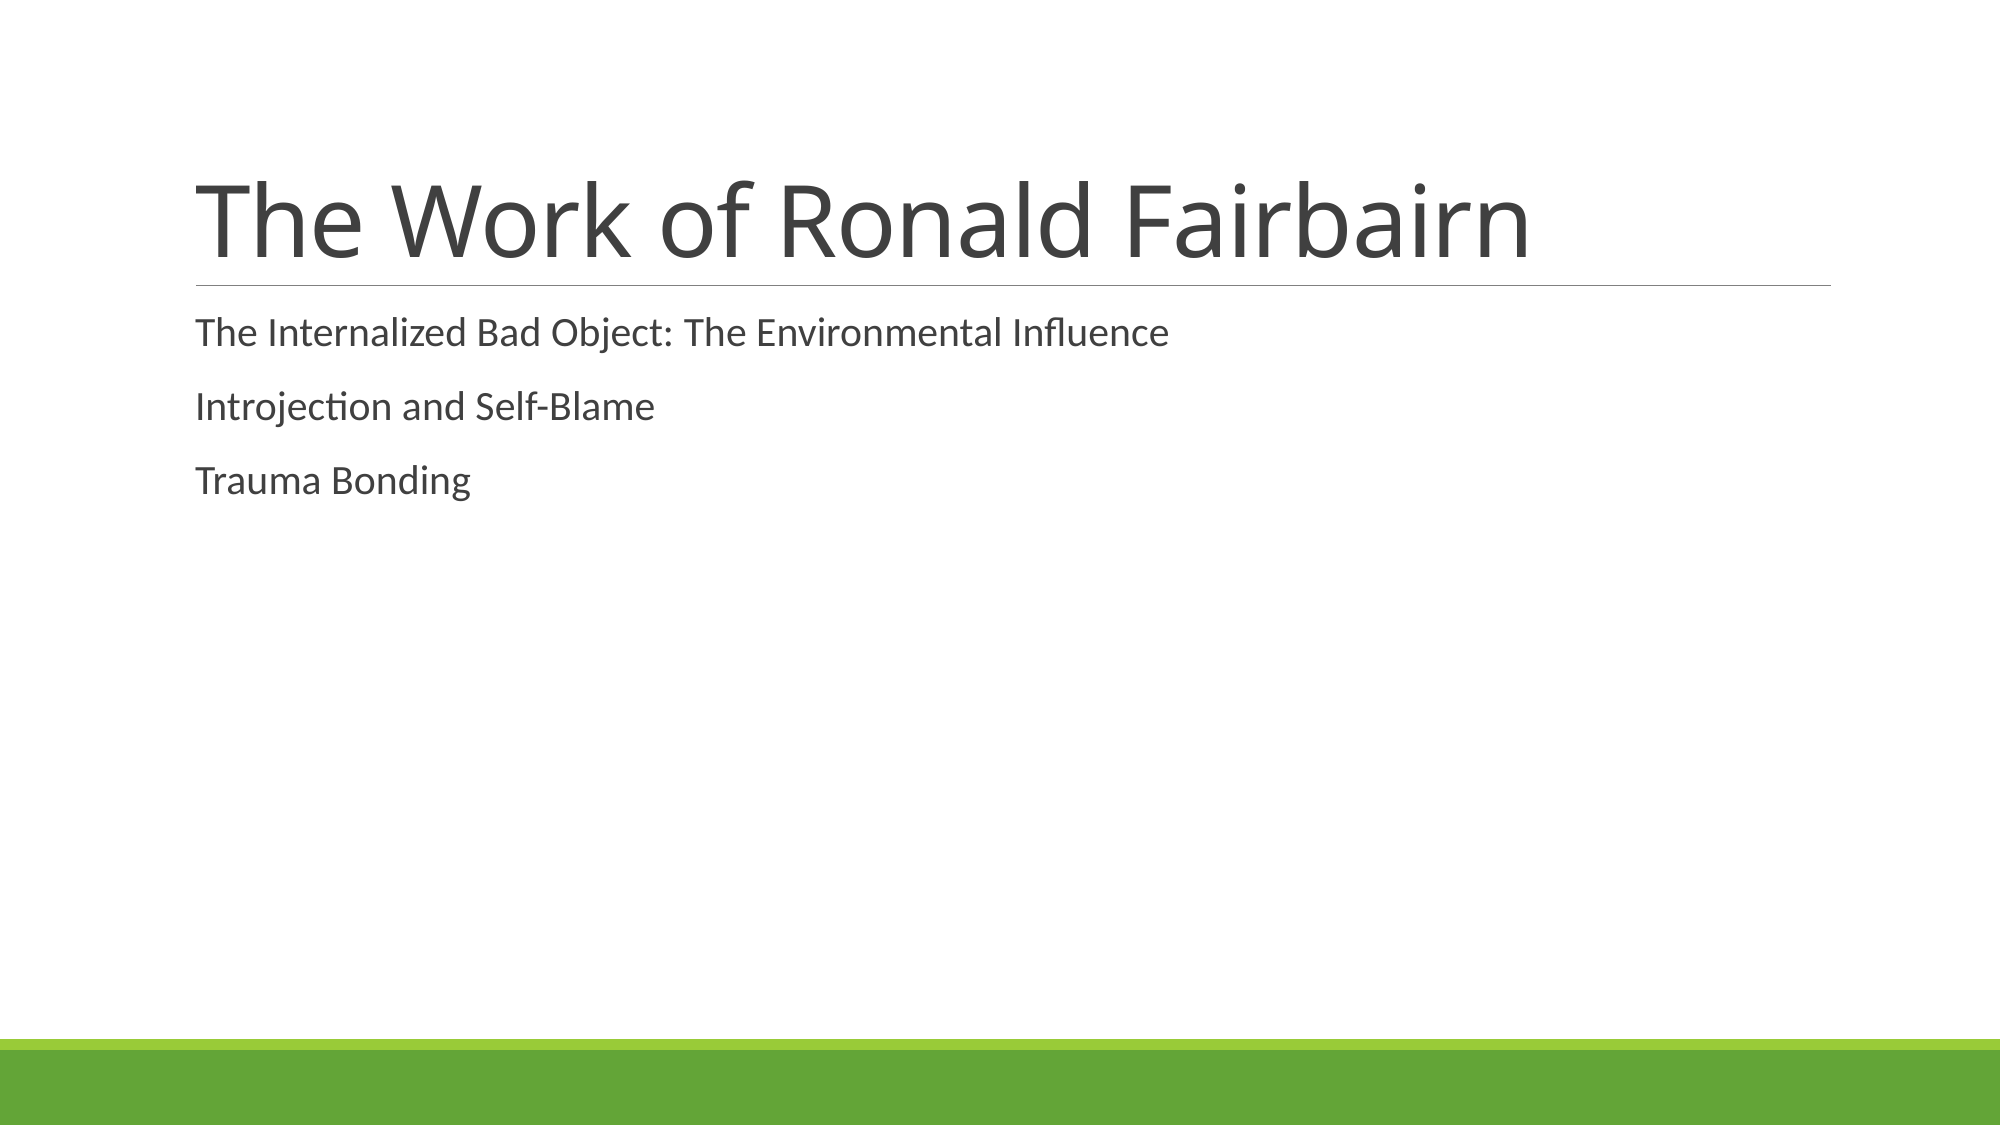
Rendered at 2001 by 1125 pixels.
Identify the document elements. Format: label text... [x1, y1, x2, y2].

list The Internalized Bad Object: The Environmental Influence Introjection and Self-Blame Trauma Bonding [180, 302, 1830, 963]
title The Work of Ronald Fairbairn [180, 47, 1830, 285]
